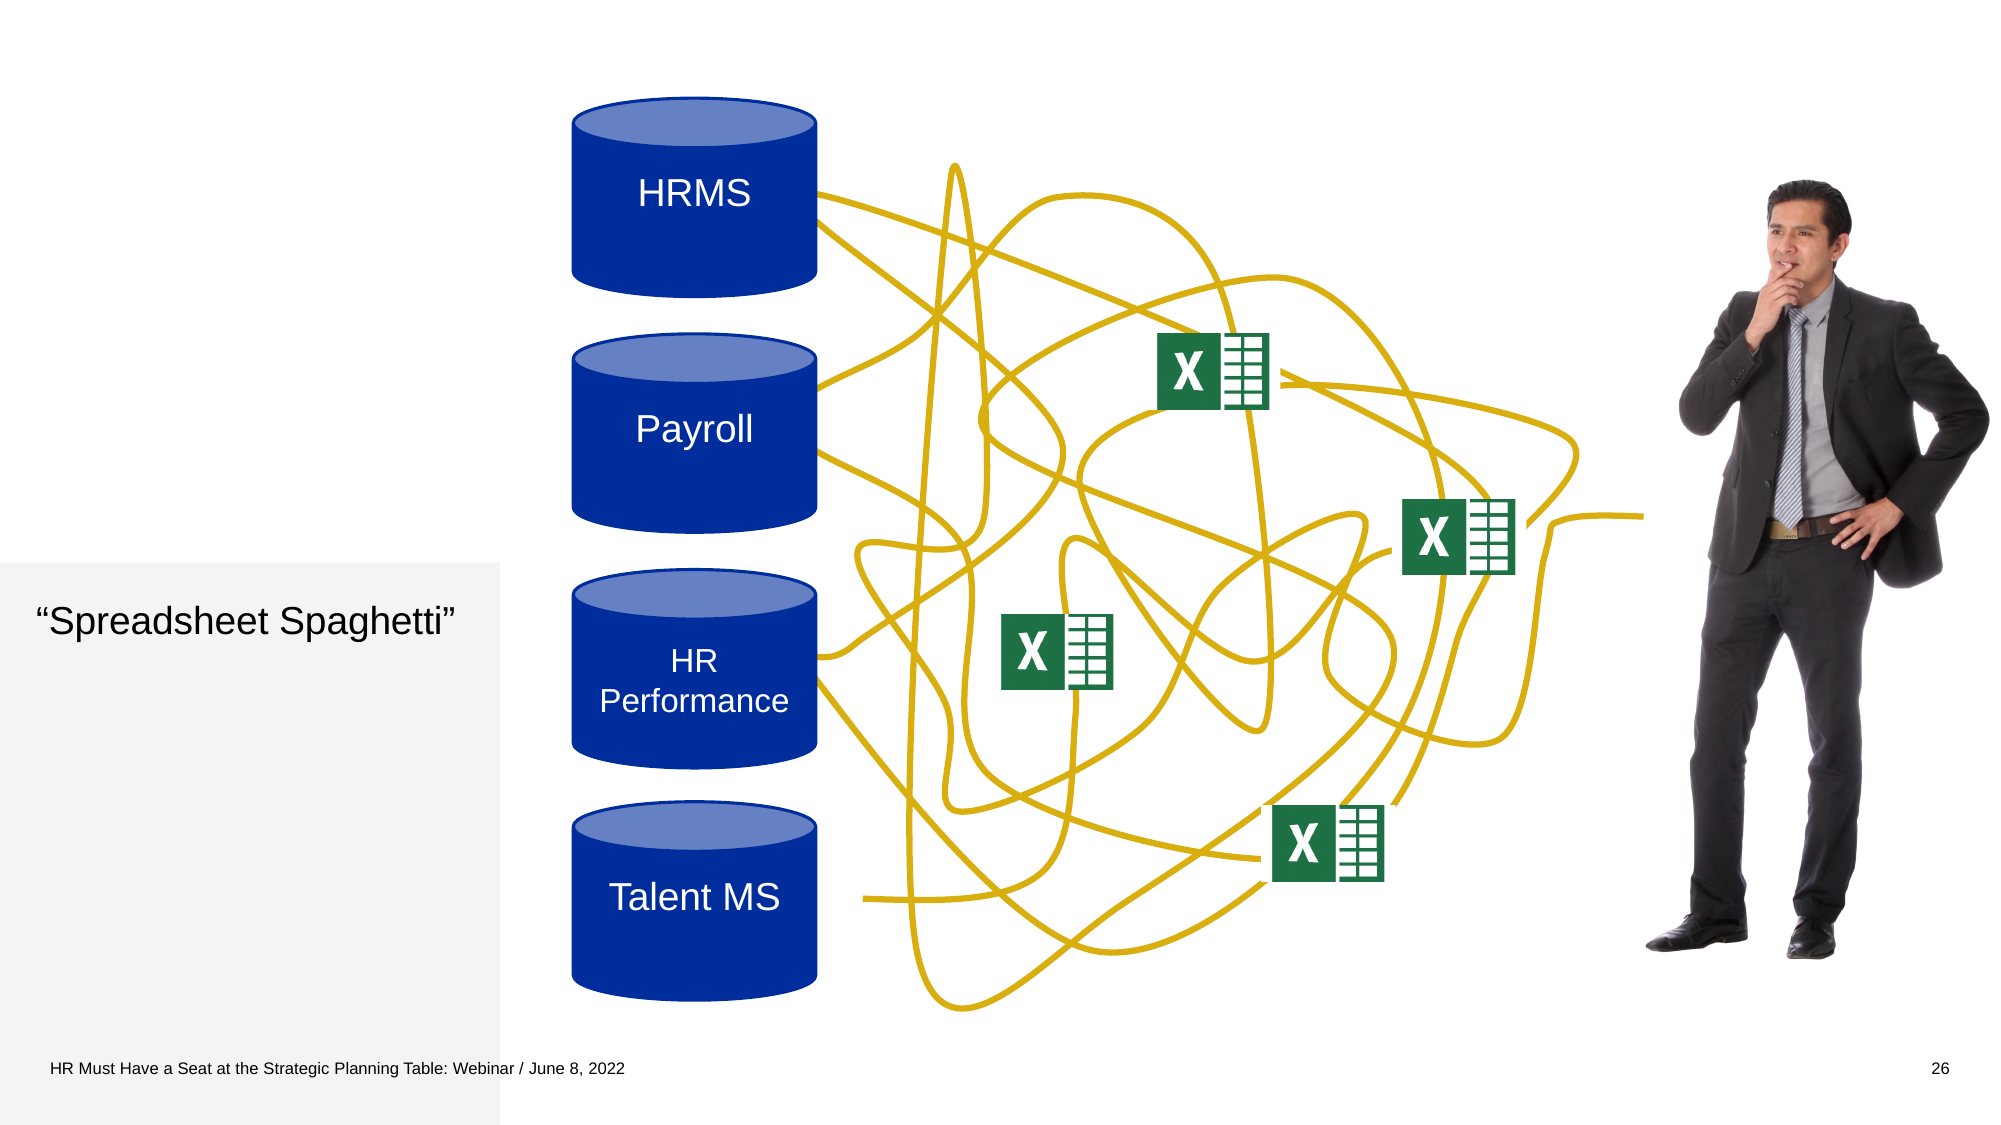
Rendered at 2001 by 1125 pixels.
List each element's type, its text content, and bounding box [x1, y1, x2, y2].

picture [1145, 333, 1281, 410]
text_box Talent MS [571, 799, 818, 1003]
picture [1644, 179, 1990, 960]
picture [1391, 499, 1527, 576]
text_box Payroll [571, 331, 818, 535]
text_box HR Performance [571, 567, 818, 771]
text_box [818, 164, 1639, 1011]
picture [990, 613, 1126, 690]
list “Spreadsheet Spaghetti” [0, 562, 500, 1125]
picture [1260, 805, 1396, 882]
text_box HRMS [571, 96, 818, 299]
slide_number 26 [1550, 1050, 1950, 1087]
footer HR Must Have a Seat at the Strategic Planning Table: Webinar / June 8, 2022 [50, 1050, 950, 1087]
